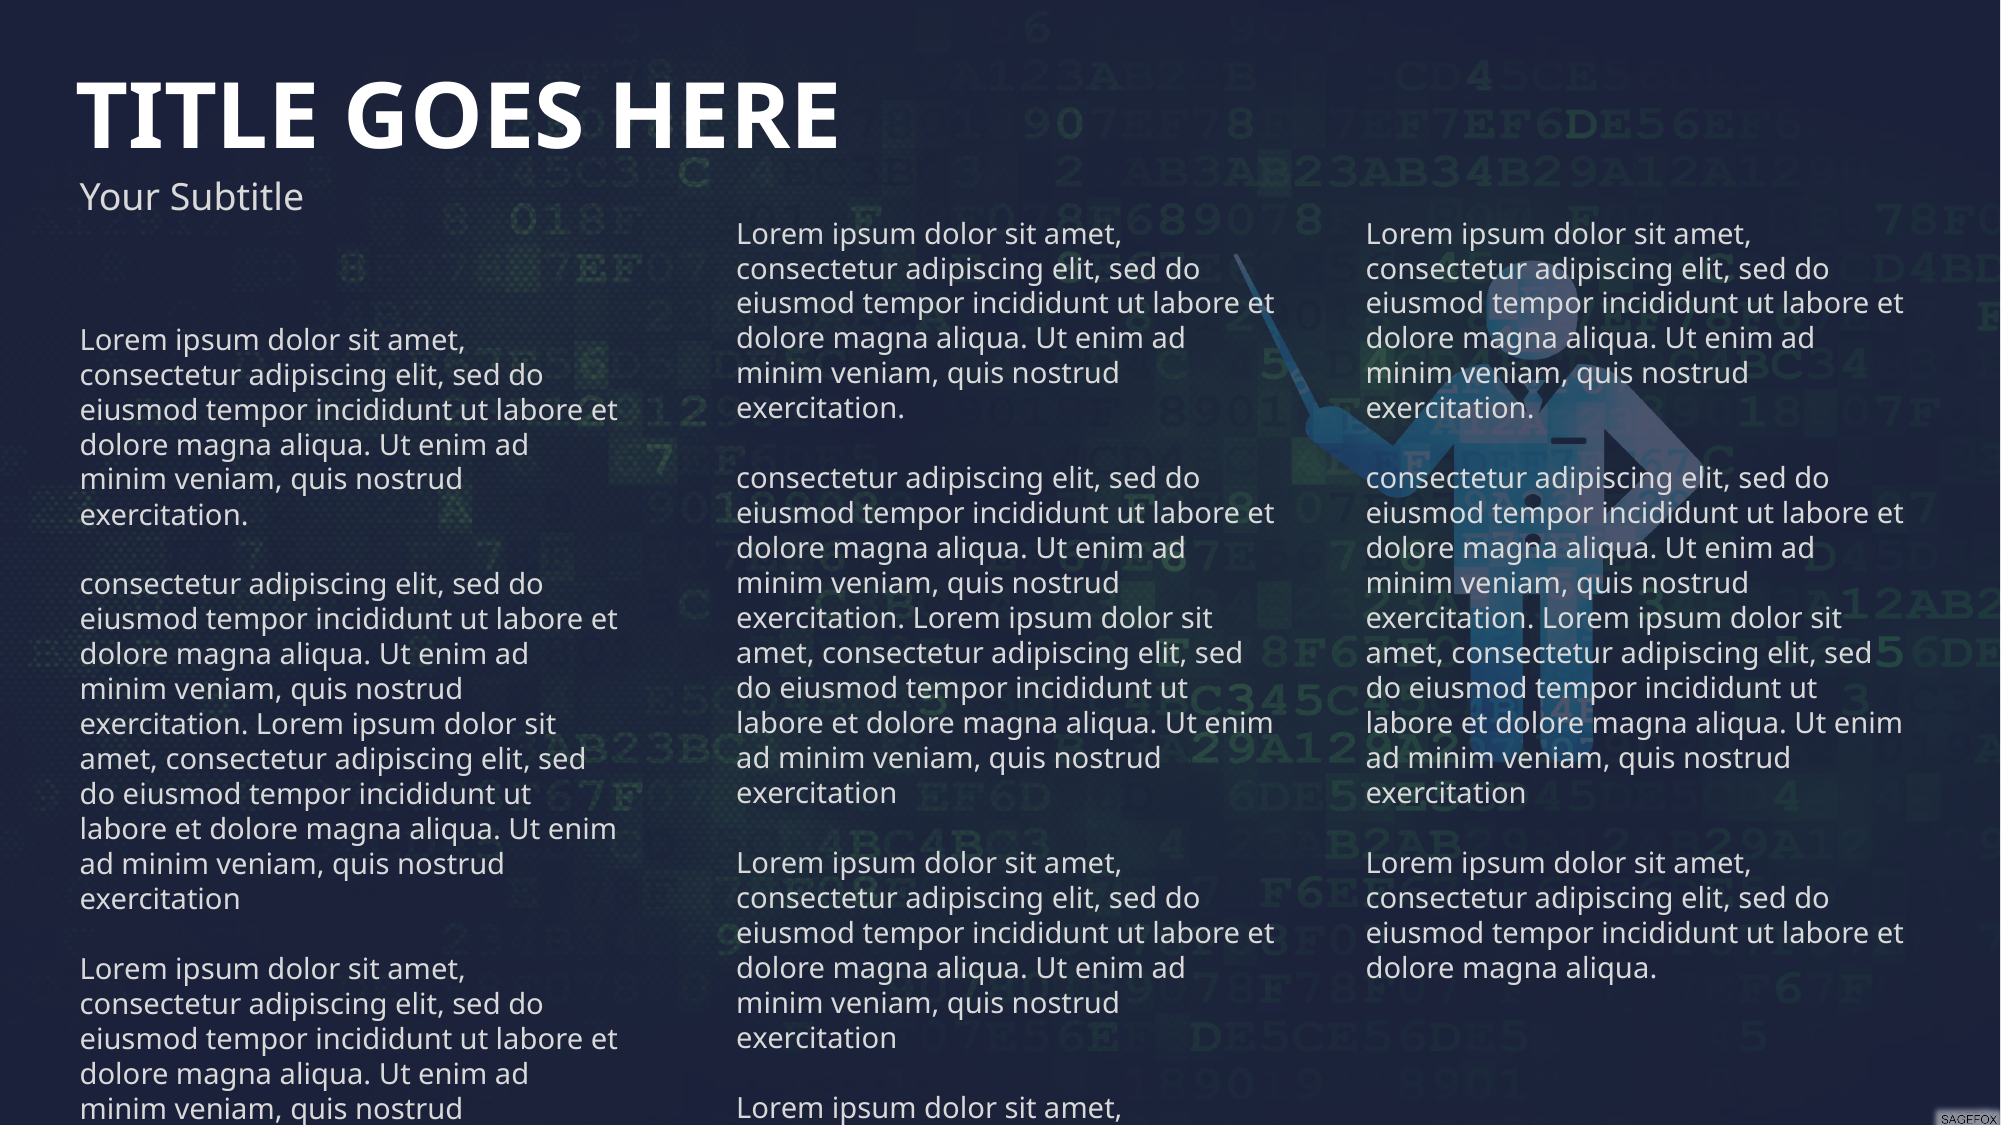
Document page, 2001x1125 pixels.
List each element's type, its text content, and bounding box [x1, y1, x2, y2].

picture [1938, 1114, 1999, 1125]
text_box Lorem ipsum dolor sit amet, consectetur adipiscing elit, sed do eiusmod tempor incididunt ut labore et dolore magna aliqua. Ut enim ad minim veniam, quis nostrud exercitation. consectetur adipiscing elit, sed do eiusmod tempor incididunt ut labore et dolore magna aliqua. Ut enim ad minim veniam, quis nostrud exercitation. Lorem ipsum dolor sit amet, consectetur adipiscing elit, sed do eiusmod tempor incididunt ut labore et dolore magna aliqua. Ut enim ad minim veniam, quis nostrud exercitation Lorem ipsum dolor sit amet, consectetur adipiscing elit, sed do eiusmod tempor incididunt ut labore et dolore magna aliqua. [1350, 207, 1921, 992]
text_box Lorem ipsum dolor sit amet, consectetur adipiscing elit, sed do eiusmod tempor incididunt ut labore et dolore magna aliqua. Ut enim ad minim veniam, quis nostrud exercitation. consectetur adipiscing elit, sed do eiusmod tempor incididunt ut labore et dolore magna aliqua. Ut enim ad minim veniam, quis nostrud exercitation. Lorem ipsum dolor sit amet, consectetur adipiscing elit, sed do eiusmod tempor incididunt ut labore et dolore magna aliqua. Ut enim ad minim veniam, quis nostrud exercitation Lorem ipsum dolor sit amet, consectetur adipiscing elit, sed do eiusmod tempor incididunt ut labore et dolore magna aliqua. Ut enim ad minim veniam, quis nostrud exercitation. [64, 313, 635, 1125]
text_box Lorem ipsum dolor sit amet, consectetur adipiscing elit, sed do eiusmod tempor incididunt ut labore et dolore magna aliqua. Ut enim ad minim veniam, quis nostrud exercitation. consectetur adipiscing elit, sed do eiusmod tempor incididunt ut labore et dolore magna aliqua. Ut enim ad minim veniam, quis nostrud exercitation. Lorem ipsum dolor sit amet, consectetur adipiscing elit, sed do eiusmod tempor incididunt ut labore et dolore magna aliqua. Ut enim ad minim veniam, quis nostrud exercitation Lorem ipsum dolor sit amet, consectetur adipiscing elit, sed do eiusmod tempor incididunt ut labore et dolore magna aliqua. Ut enim ad minim veniam, quis nostrud exercitation Lorem ipsum dolor sit amet, consectetur adipiscing elit, sed do eiusmod. [721, 207, 1292, 1125]
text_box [60, 49, 1020, 227]
